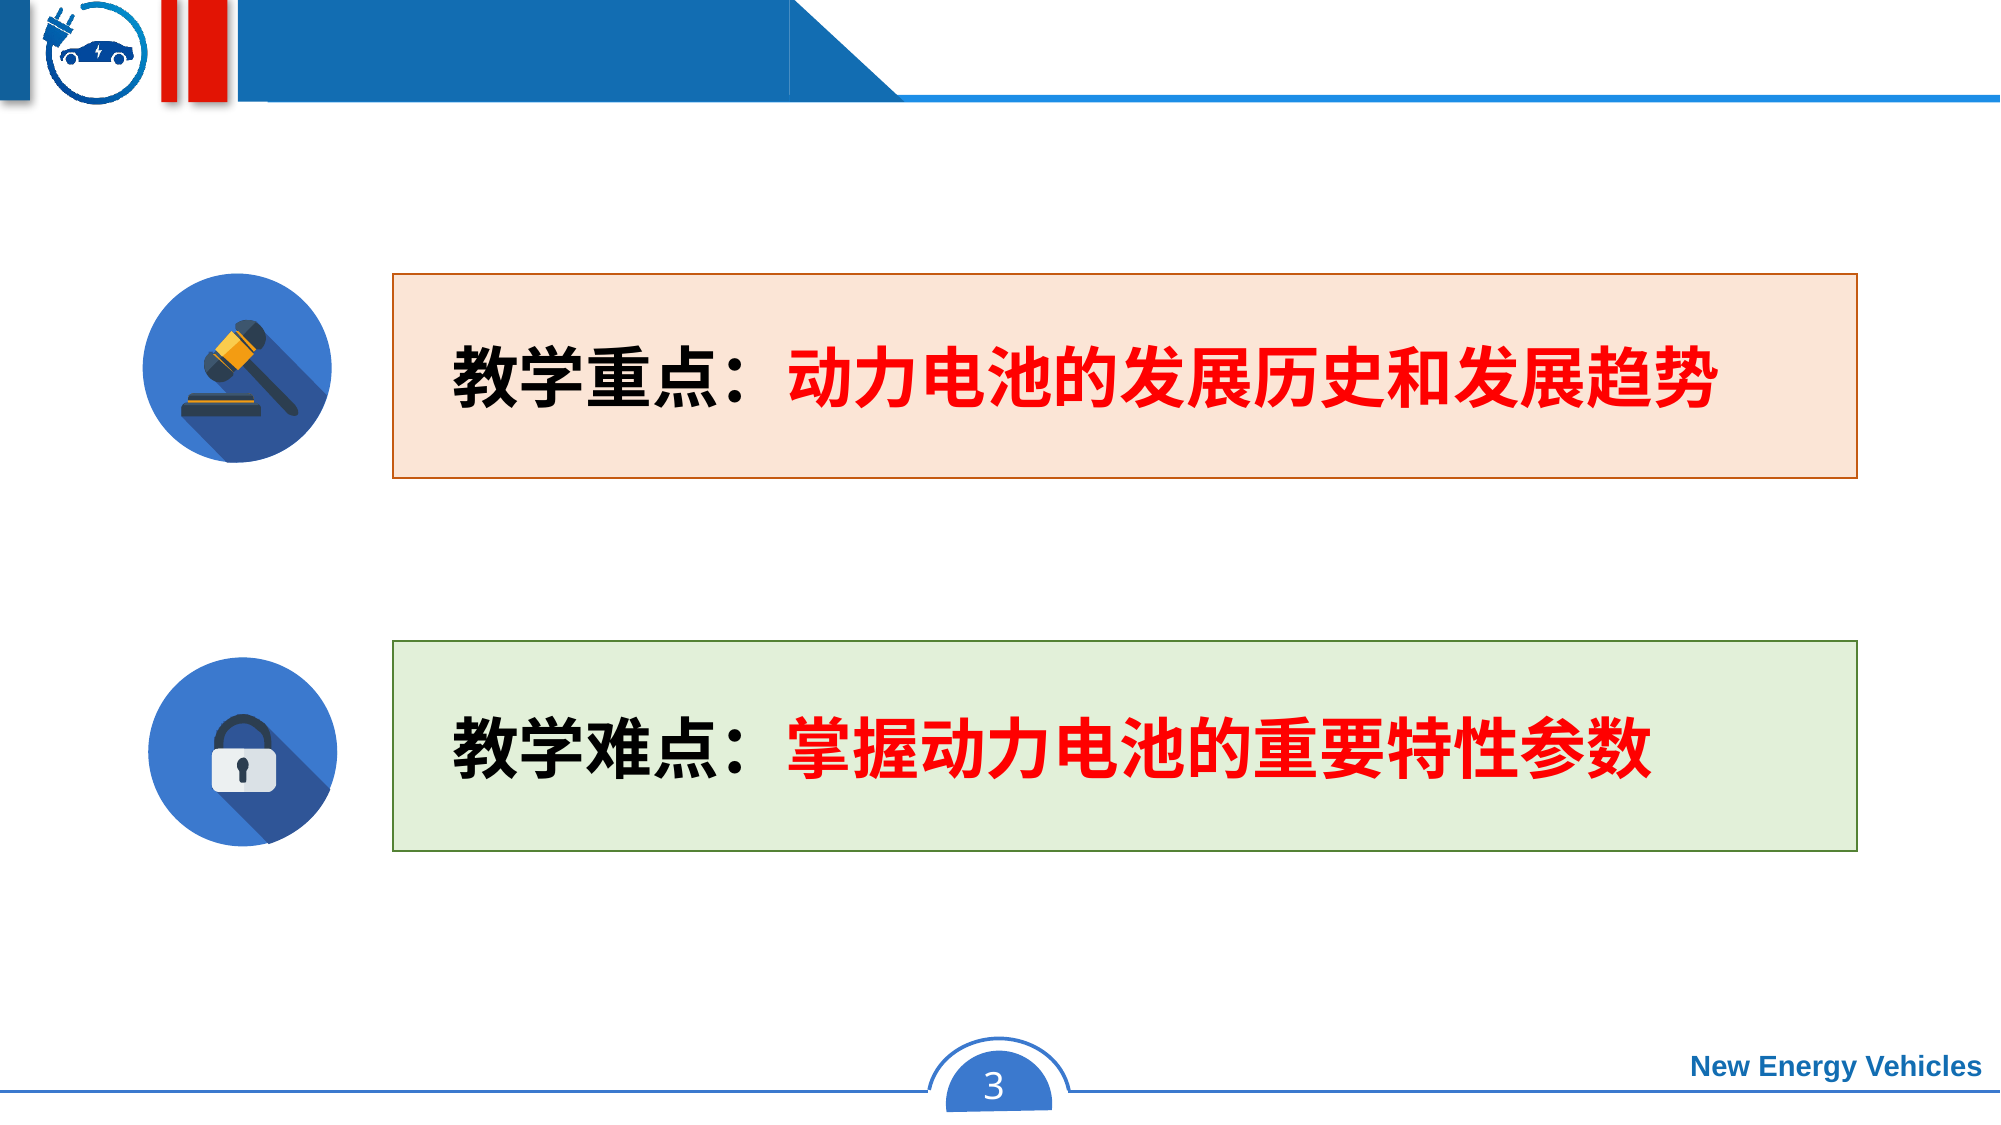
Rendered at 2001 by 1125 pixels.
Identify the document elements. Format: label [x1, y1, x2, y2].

text_box [142, 273, 1858, 852]
picture [41, 0, 148, 107]
